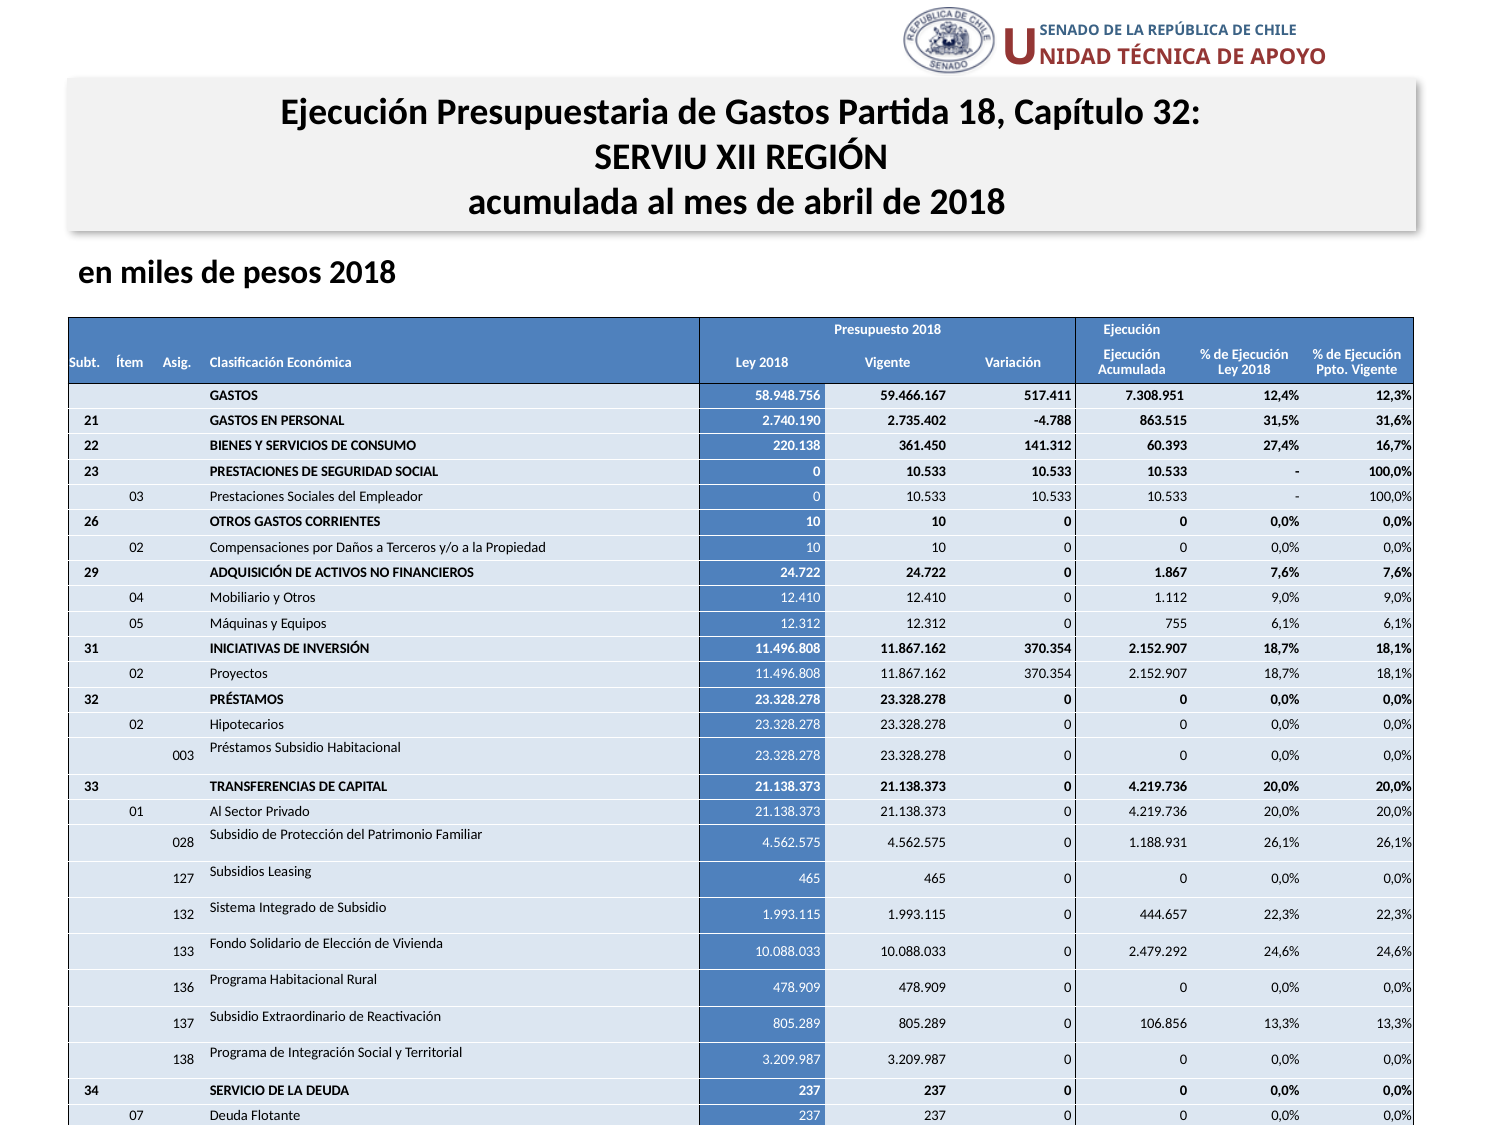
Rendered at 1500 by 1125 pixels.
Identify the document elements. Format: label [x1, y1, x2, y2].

table_cell [69, 485, 699, 509]
table_cell [69, 862, 699, 897]
table_cell [69, 898, 699, 933]
table_cell [1076, 586, 1413, 611]
table_cell [1076, 409, 1413, 433]
table_cell [700, 738, 1075, 774]
table_cell [700, 460, 1075, 484]
table_cell [69, 800, 699, 824]
table_cell [700, 586, 1075, 611]
table_cell [700, 434, 1075, 459]
text_box [63, 242, 1414, 318]
table_cell [69, 409, 699, 433]
table_cell [1076, 561, 1413, 585]
table_cell [1076, 536, 1413, 560]
table_cell [69, 970, 699, 1006]
table_cell [69, 934, 699, 969]
table_cell [700, 970, 1075, 1006]
table_cell [69, 775, 699, 799]
table_cell [700, 1079, 1075, 1104]
table_cell [69, 434, 699, 459]
table_cell [700, 825, 1075, 861]
table_cell [700, 637, 1075, 661]
table_cell [700, 688, 1075, 712]
table_cell [69, 738, 699, 774]
picture [903, 7, 997, 76]
text_box [67, 78, 1415, 230]
table_cell [69, 561, 699, 585]
table_cell [1076, 825, 1413, 861]
table_cell [700, 662, 1075, 687]
table_cell [700, 713, 1075, 737]
table_cell [1076, 510, 1413, 535]
table_cell [1076, 434, 1413, 459]
table_cell [700, 343, 1075, 383]
table_cell [1076, 862, 1413, 897]
table_cell [700, 561, 1075, 585]
table_cell [1076, 898, 1413, 933]
table_cell [69, 1079, 699, 1104]
table_header [700, 318, 1075, 343]
table_cell [69, 536, 699, 560]
table_cell [700, 612, 1075, 636]
table_cell [69, 460, 699, 484]
table_cell [700, 1007, 1075, 1042]
table_cell [69, 637, 699, 661]
table_cell [69, 586, 699, 611]
table_cell [69, 688, 699, 712]
slide_number [1414, 1042, 1425, 1103]
table_cell [700, 934, 1075, 969]
table_cell [69, 612, 699, 636]
table_cell [1076, 343, 1413, 383]
table_cell [1076, 384, 1413, 408]
table_cell [1076, 637, 1413, 661]
table_cell [69, 343, 699, 383]
table_cell [700, 775, 1075, 799]
table_cell [1076, 662, 1413, 687]
table_cell [700, 485, 1075, 509]
table_cell [1076, 713, 1413, 737]
table_cell [1076, 1007, 1413, 1042]
table_cell [69, 1043, 699, 1078]
table_cell [1076, 800, 1413, 824]
table_cell [700, 800, 1075, 824]
table_cell [700, 510, 1075, 535]
table_cell [69, 1007, 699, 1042]
table_cell [1076, 612, 1413, 636]
table_cell [1076, 1043, 1413, 1078]
table_cell [700, 1105, 1075, 1125]
table_cell [69, 510, 699, 535]
table_cell [1076, 688, 1413, 712]
table_cell [700, 384, 1075, 408]
table_header [1076, 318, 1413, 343]
table_cell [1076, 738, 1413, 774]
table_cell [1076, 970, 1413, 1006]
table_cell [700, 862, 1075, 897]
table_cell [1076, 1079, 1413, 1104]
table_cell [700, 409, 1075, 433]
table_cell [69, 825, 699, 861]
table_cell [1076, 934, 1413, 969]
table_header [69, 318, 699, 343]
table_cell [1076, 485, 1413, 509]
table_cell [1076, 1105, 1413, 1125]
table_cell [69, 384, 699, 408]
table_cell [1076, 460, 1413, 484]
table_cell [1076, 775, 1413, 799]
table_cell [69, 1105, 699, 1125]
table_cell [69, 713, 699, 737]
table_cell [700, 1043, 1075, 1078]
table_cell [69, 662, 699, 687]
table_cell [700, 536, 1075, 560]
table_cell [700, 898, 1075, 933]
